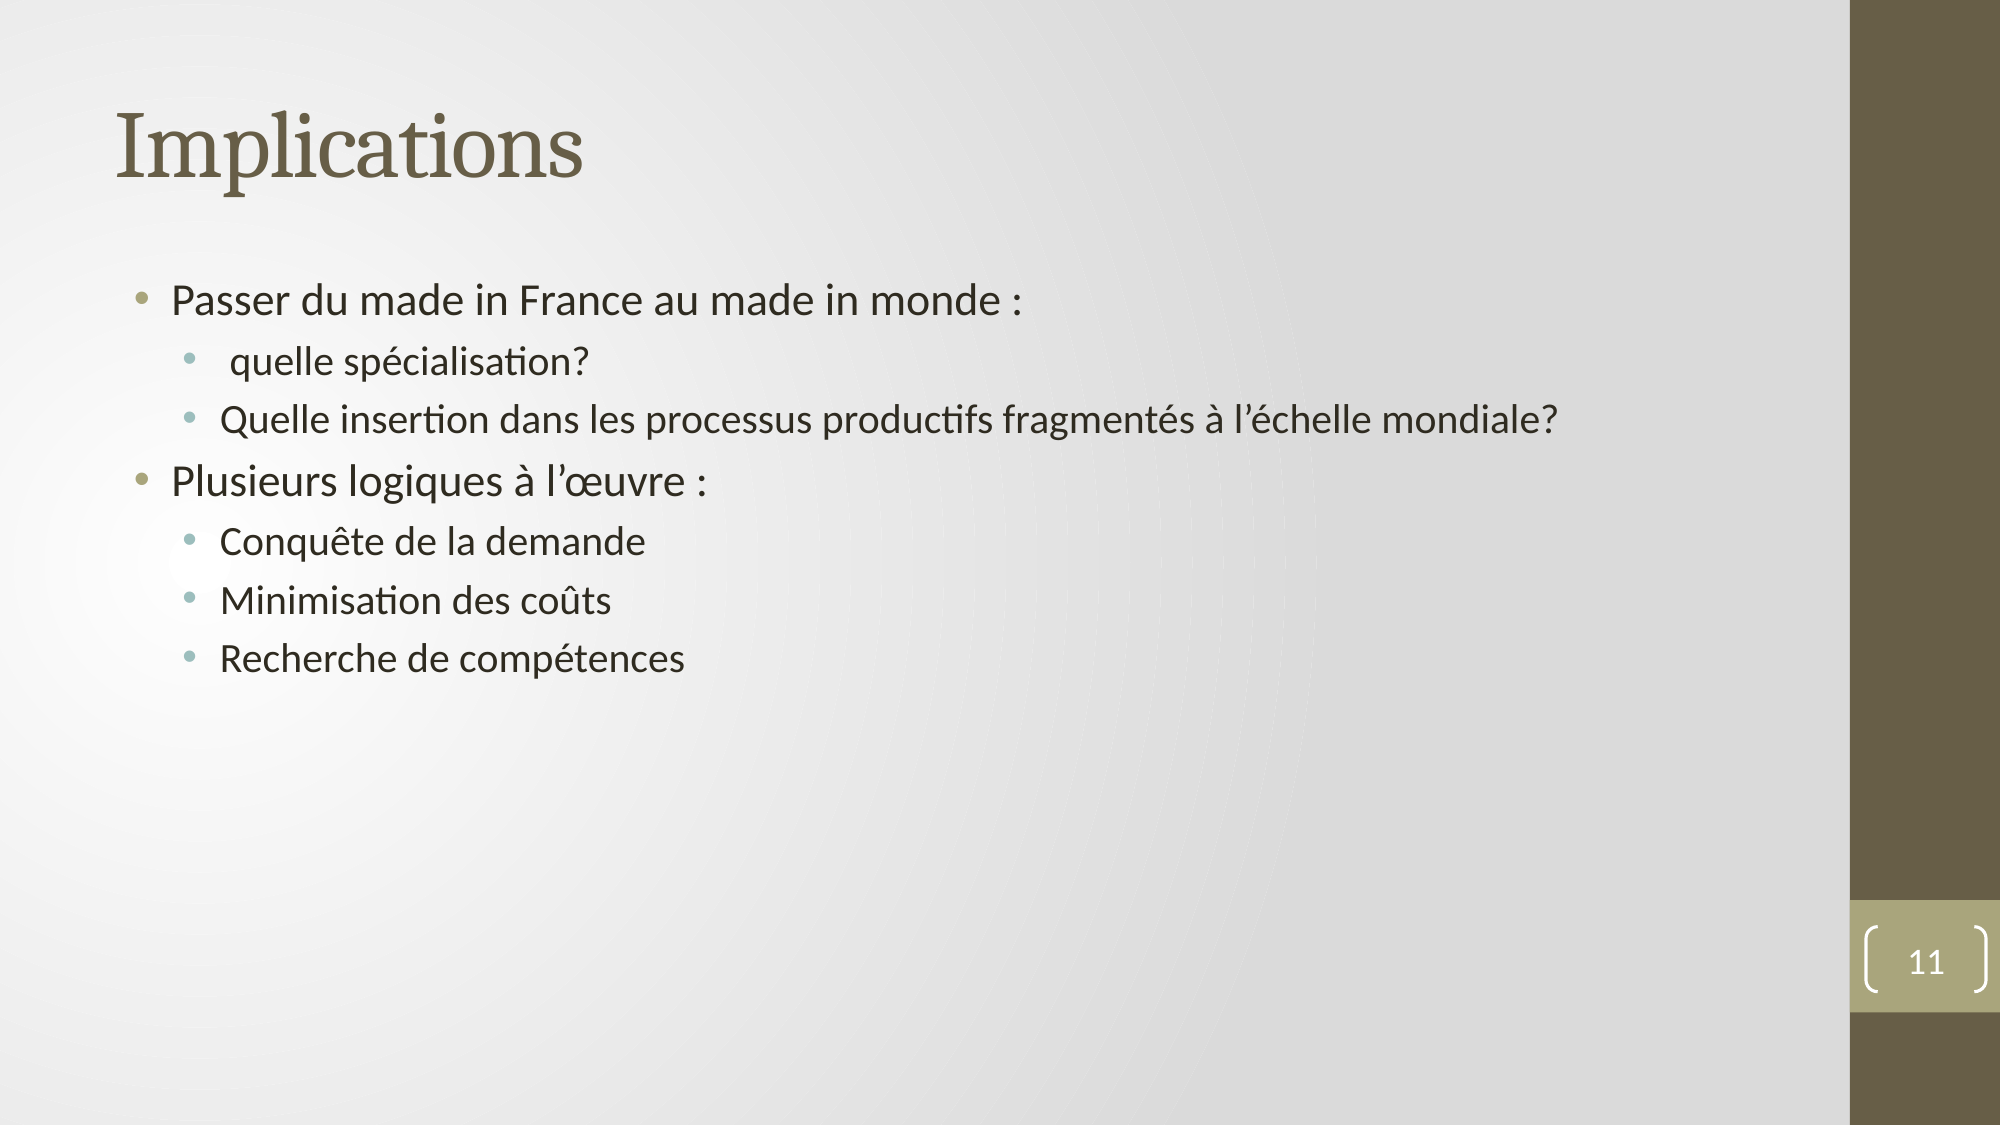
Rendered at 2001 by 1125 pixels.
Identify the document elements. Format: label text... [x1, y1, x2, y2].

slide_number 11 [1864, 925, 1988, 994]
title Implications [99, 45, 1767, 233]
list Passer du made in France au made in monde : quelle spécialisation? Quelle insertion dans les processus productifs fragmentés à l’échelle mondiale? Plusieurs logiques à l’œuvre : Conquête de la demande Minimisation des coûts Recherche de compétences [99, 262, 1767, 1050]
